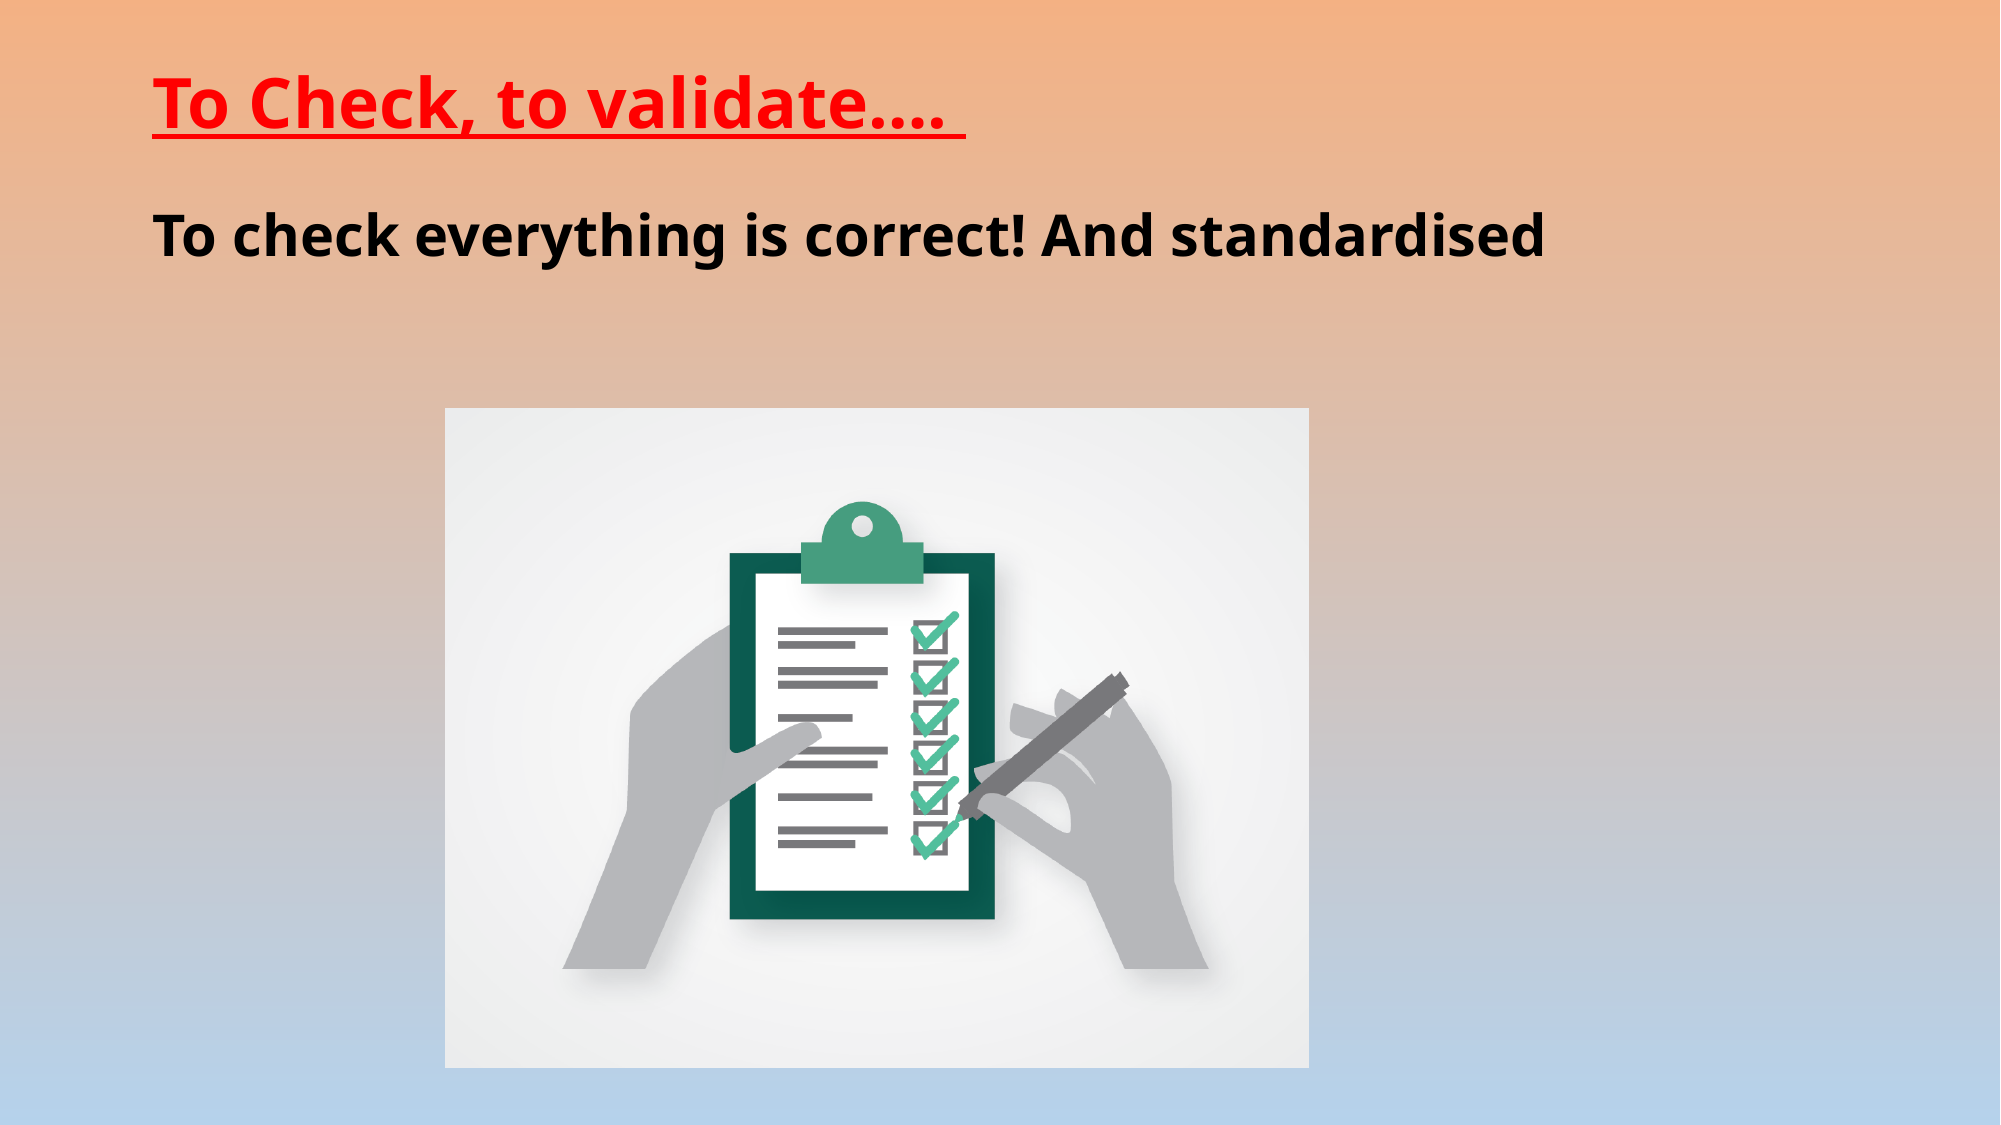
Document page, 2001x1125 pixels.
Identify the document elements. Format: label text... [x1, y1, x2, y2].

title To Check, to validate…. To check everything is correct! And standardised [137, 59, 1863, 278]
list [445, 408, 1309, 1068]
